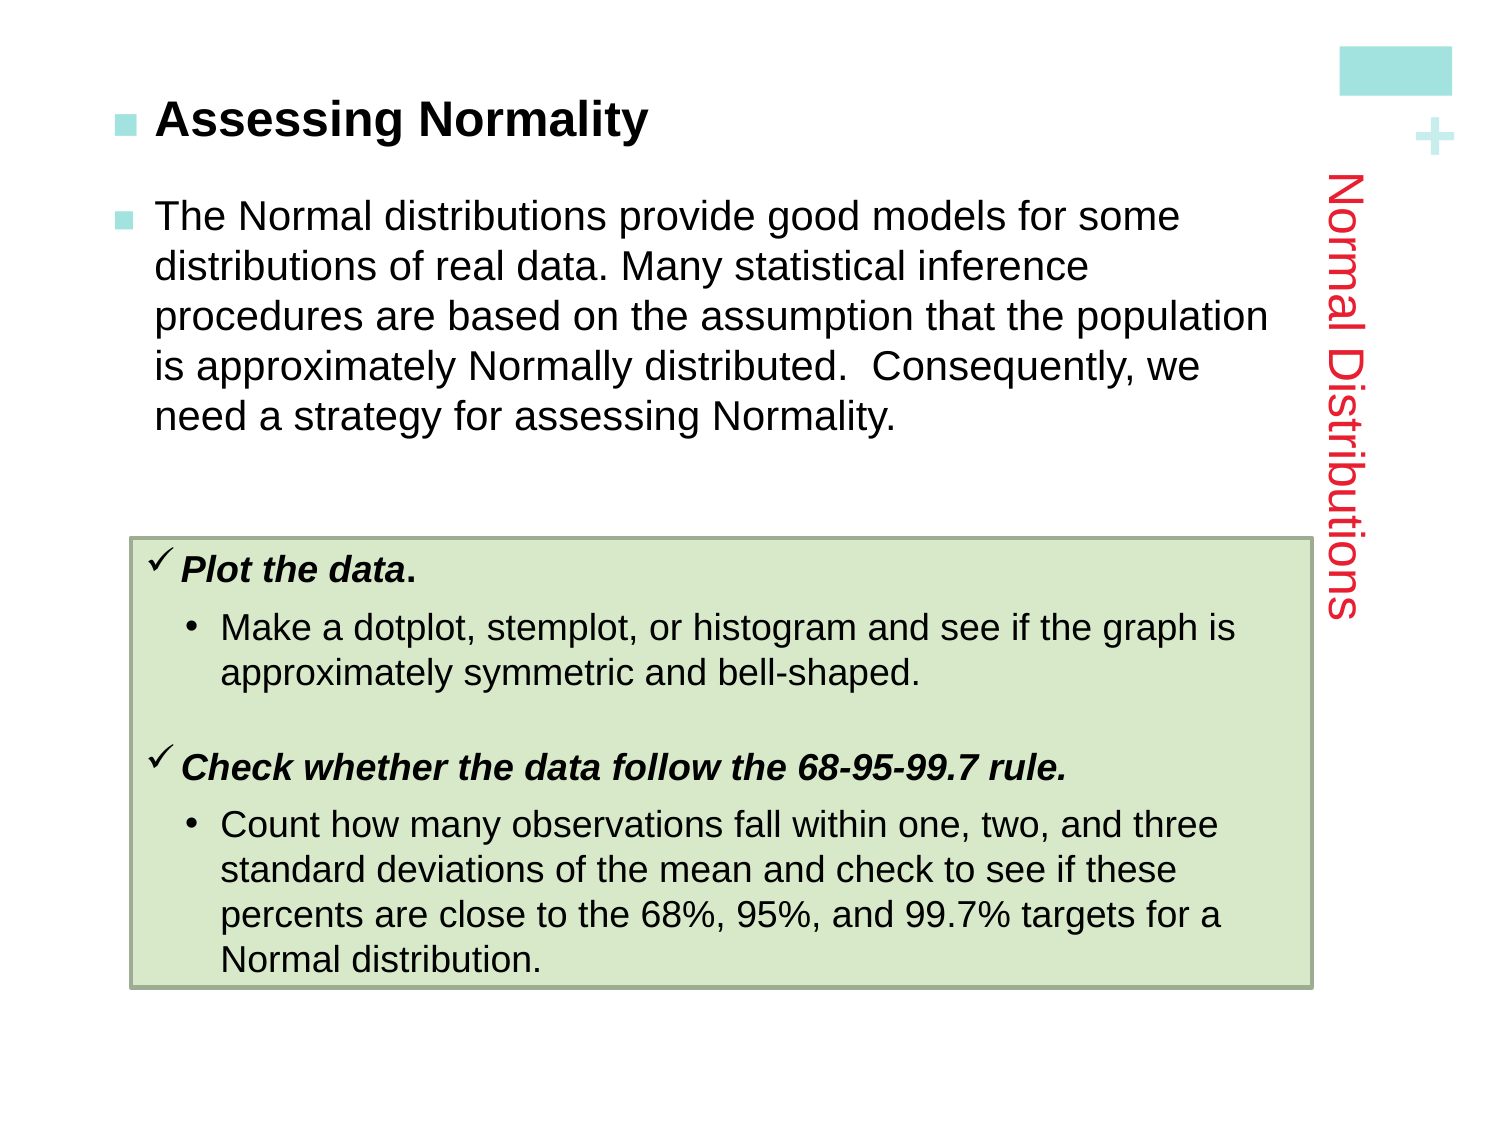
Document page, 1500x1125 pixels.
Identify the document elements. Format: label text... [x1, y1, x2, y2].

text_box Plot the data. Make a dotplot, stemplot, or histogram and see if the graph is approximately symmetric and bell-shaped. Check whether the data follow the 68-95-99.7 rule. Count how many observations fall within one, two, and three standard deviations of the mean and check to see if these percents are close to the 68%, 95%, and 99.7% targets for a Normal distribution. [129, 536, 1314, 990]
list Assessing Normality The Normal distributions provide good models for some distributions of real data. Many statistical inference procedures are based on the assumption that the population is approximately Normally distributed. Consequently, we need a strategy for assessing Normality. [101, 96, 1312, 538]
title Normal Distributions [1311, 156, 1424, 1089]
